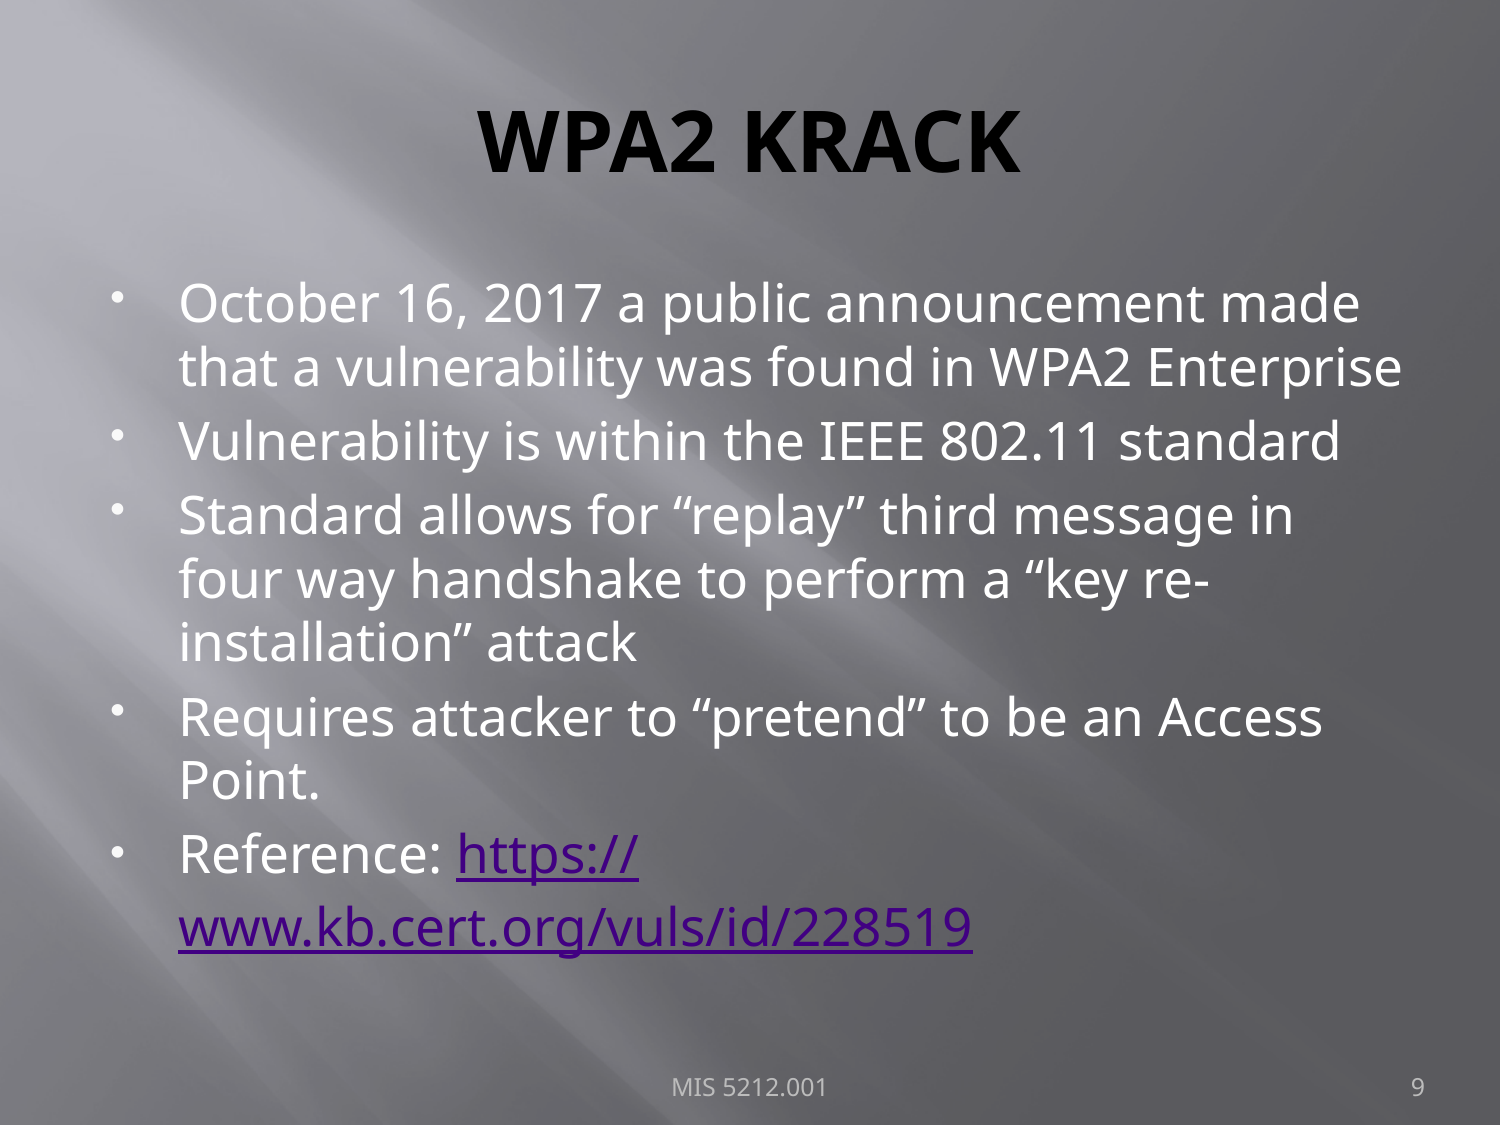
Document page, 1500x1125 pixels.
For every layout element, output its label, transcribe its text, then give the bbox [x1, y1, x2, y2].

list October 16, 2017 a public announcement made that a vulnerability was found in WPA2 Enterprise Vulnerability is within the IEEE 802.11 standard Standard allows for “replay” third message in four way handshake to perform a “key re-installation” attack Requires attacker to “pretend” to be an Access Point. Reference: https://www.kb.cert.org/vuls/id/228519 [75, 262, 1425, 1035]
title WPA2 KRACK [75, 45, 1425, 233]
slide_number 9 [1299, 1052, 1425, 1113]
footer MIS 5212.001 [512, 1052, 988, 1113]
